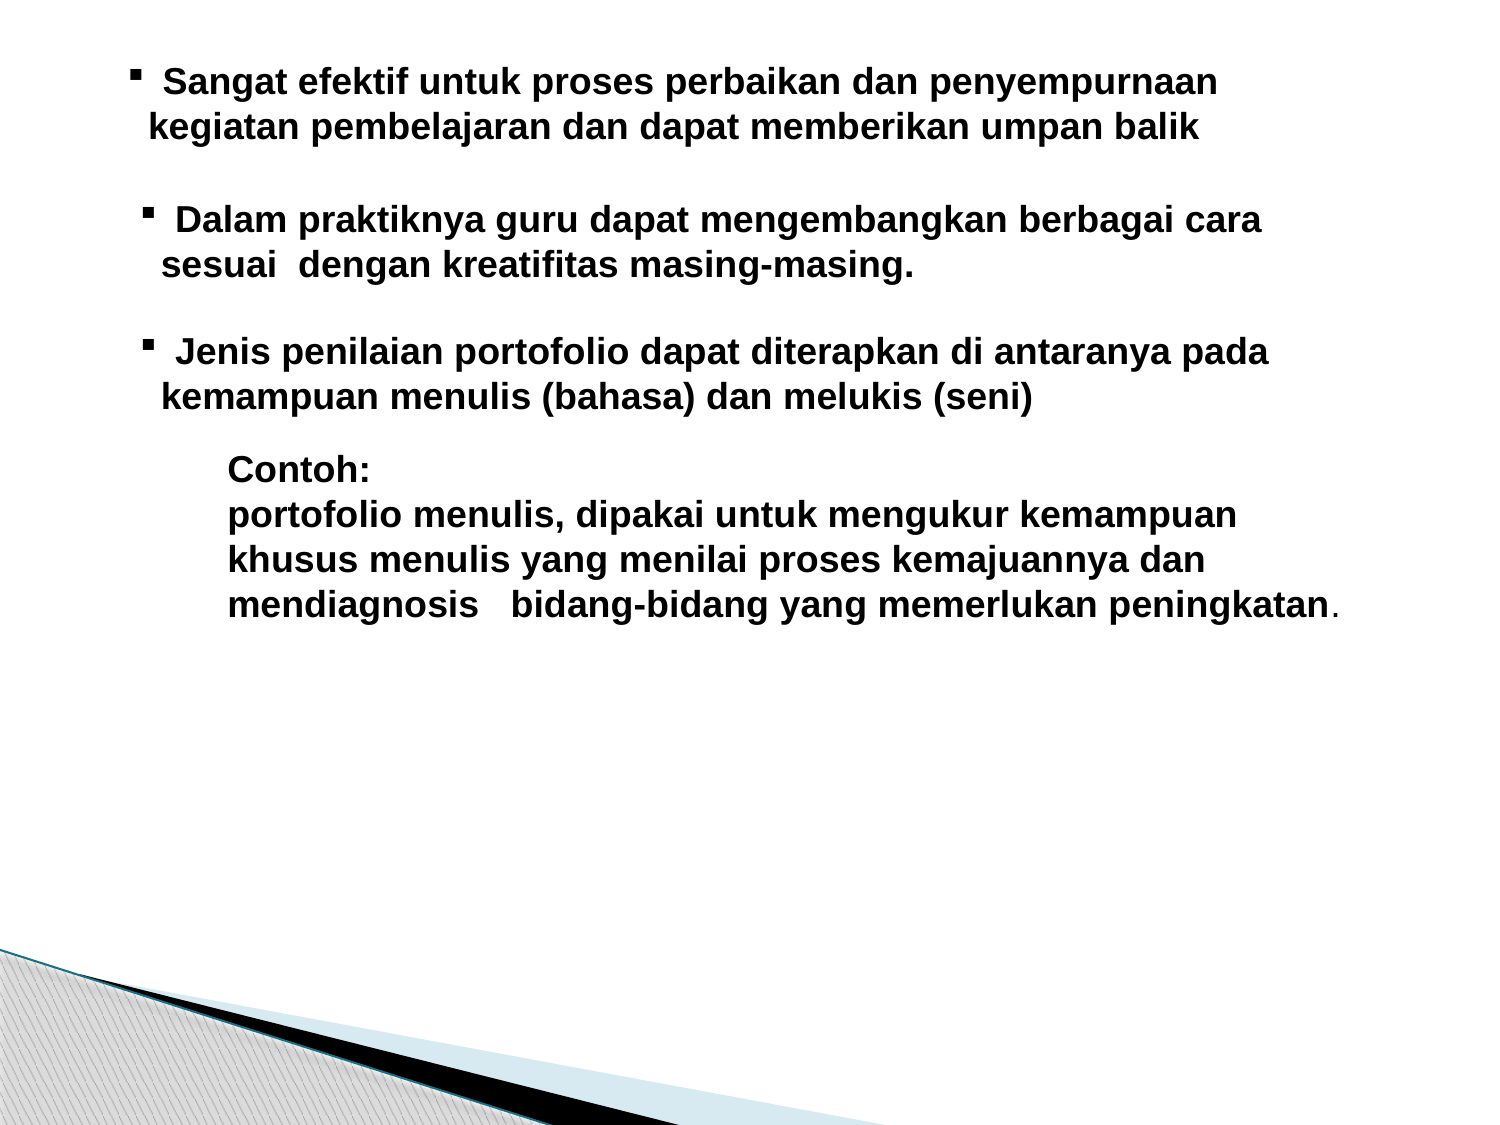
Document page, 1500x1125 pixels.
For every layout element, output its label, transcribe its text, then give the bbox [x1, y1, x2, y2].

text_box Dalam praktiknya guru dapat mengembangkan berbagai cara sesuai dengan kreatifitas masing-masing. [124, 187, 1338, 293]
text_box Jenis penilaian portofolio dapat diterapkan di antaranya pada kemampuan menulis (bahasa) dan melukis (seni) [125, 319, 1363, 425]
text_box Contoh: portofolio menulis, dipakai untuk mengukur kemampuan khusus menulis yang menilai proses kemajuannya dan mendiagnosis bidang-bidang yang memerlukan peningkatan. [212, 437, 1375, 633]
text_box Sangat efektif untuk proses perbaikan dan penyempurnaan kegiatan pembelajaran dan dapat memberikan umpan balik [112, 49, 1375, 155]
